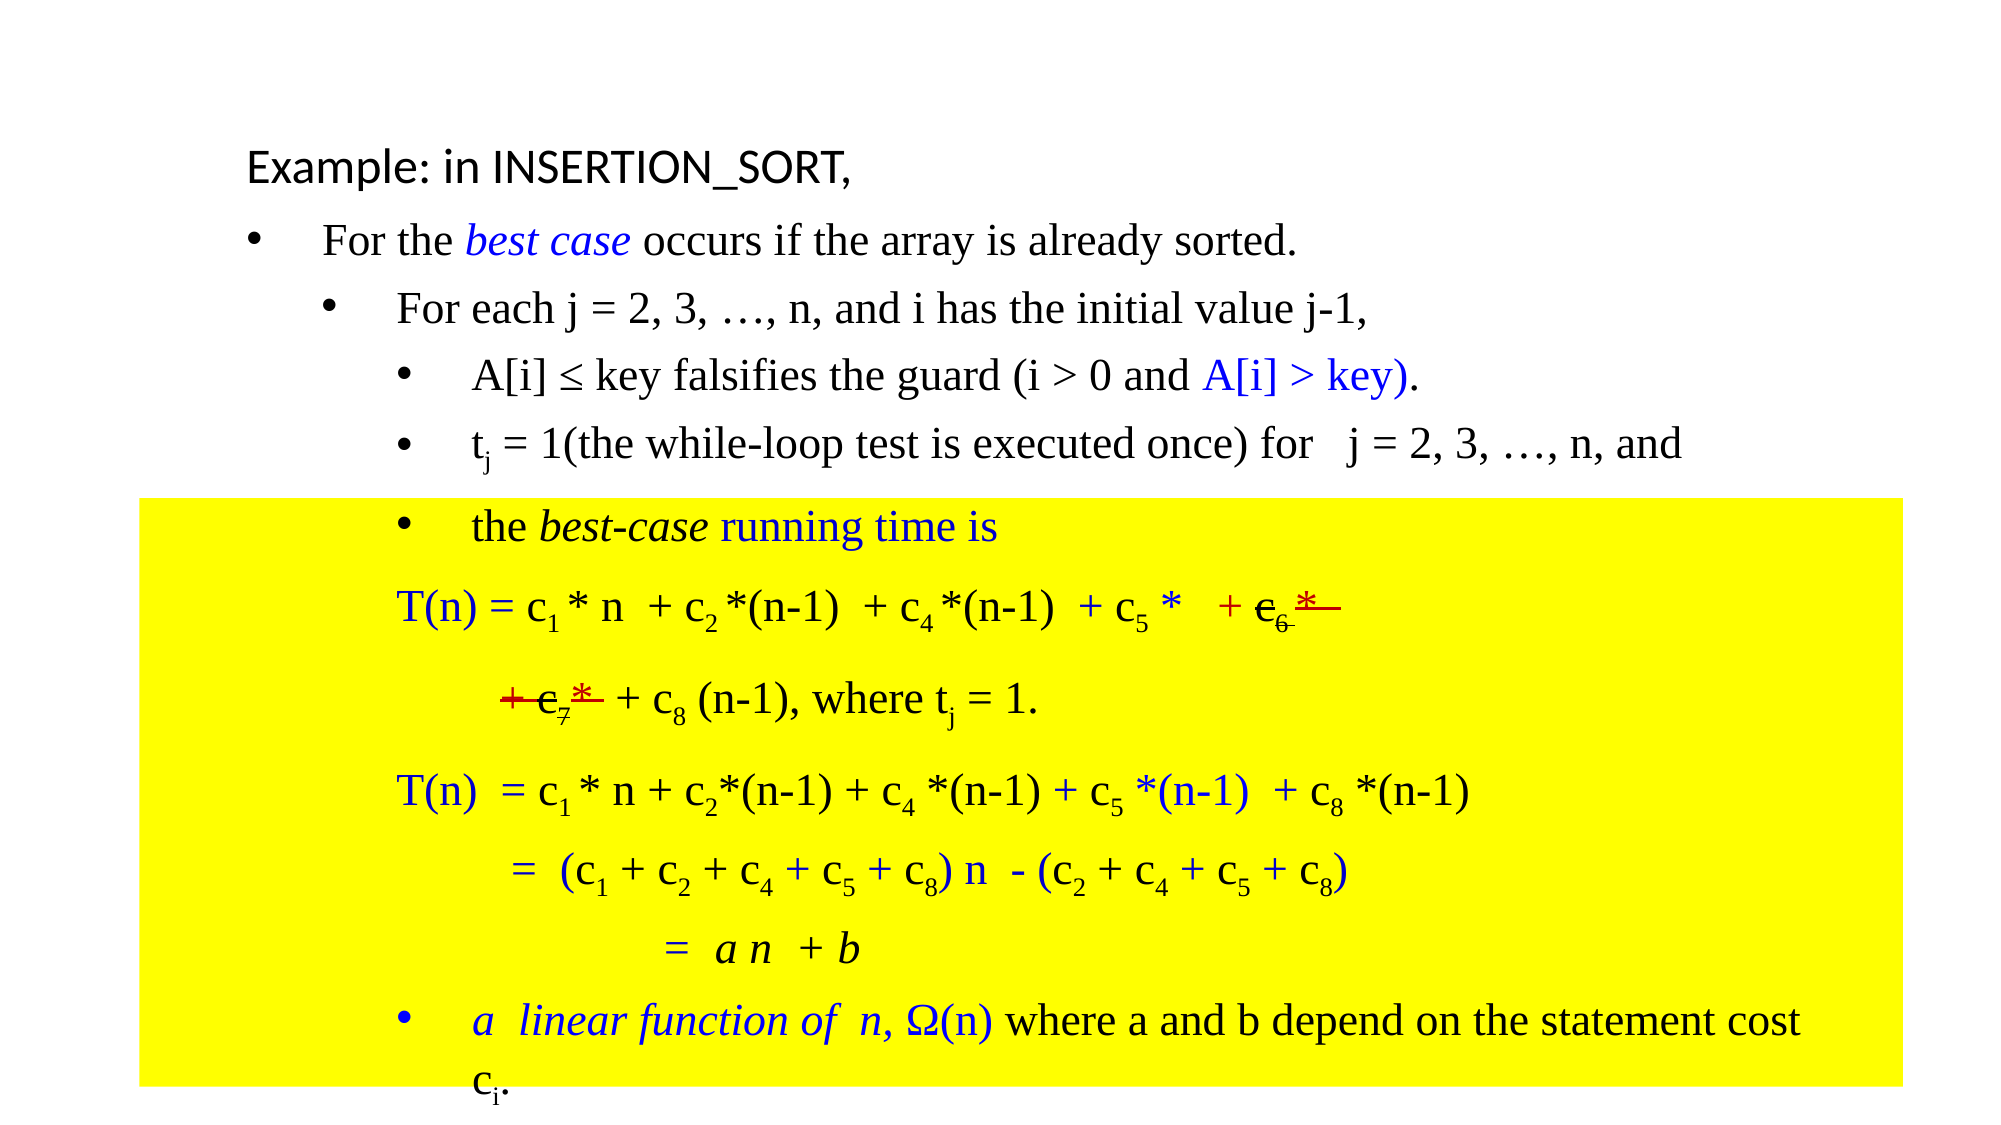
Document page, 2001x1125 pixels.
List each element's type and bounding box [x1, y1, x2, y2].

text_box [139, 498, 1903, 1087]
